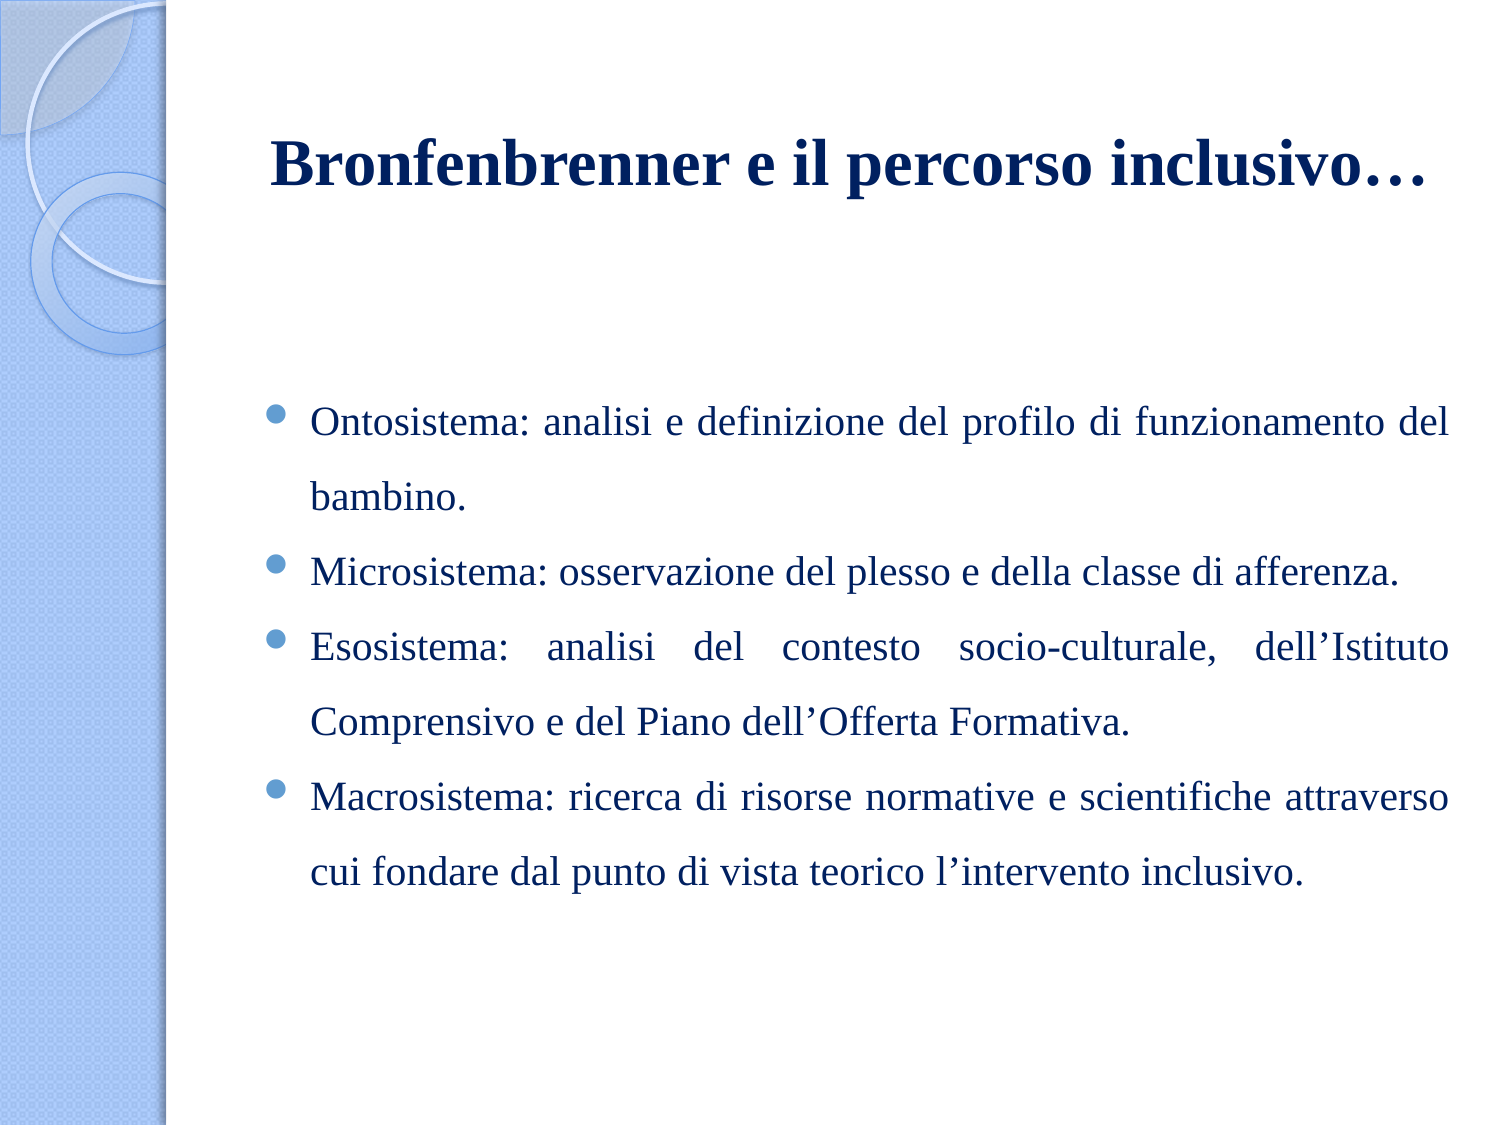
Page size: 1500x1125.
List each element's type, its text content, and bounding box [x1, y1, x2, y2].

title Bronfenbrenner e il percorso inclusivo… [235, 45, 1466, 233]
list Ontosistema: analisi e definizione del profilo di funzionamento del bambino. Microsistema: osservazione del plesso e della classe di afferenza. Esosistema: analisi del contesto socio-culturale, dell’Istituto Comprensivo e del Piano dell’Offerta Formativa. Macrosistema: ricerca di risorse normative e scientifiche attraverso cui fondare dal punto di vista teorico l’intervento inclusivo. [235, 237, 1466, 1025]
